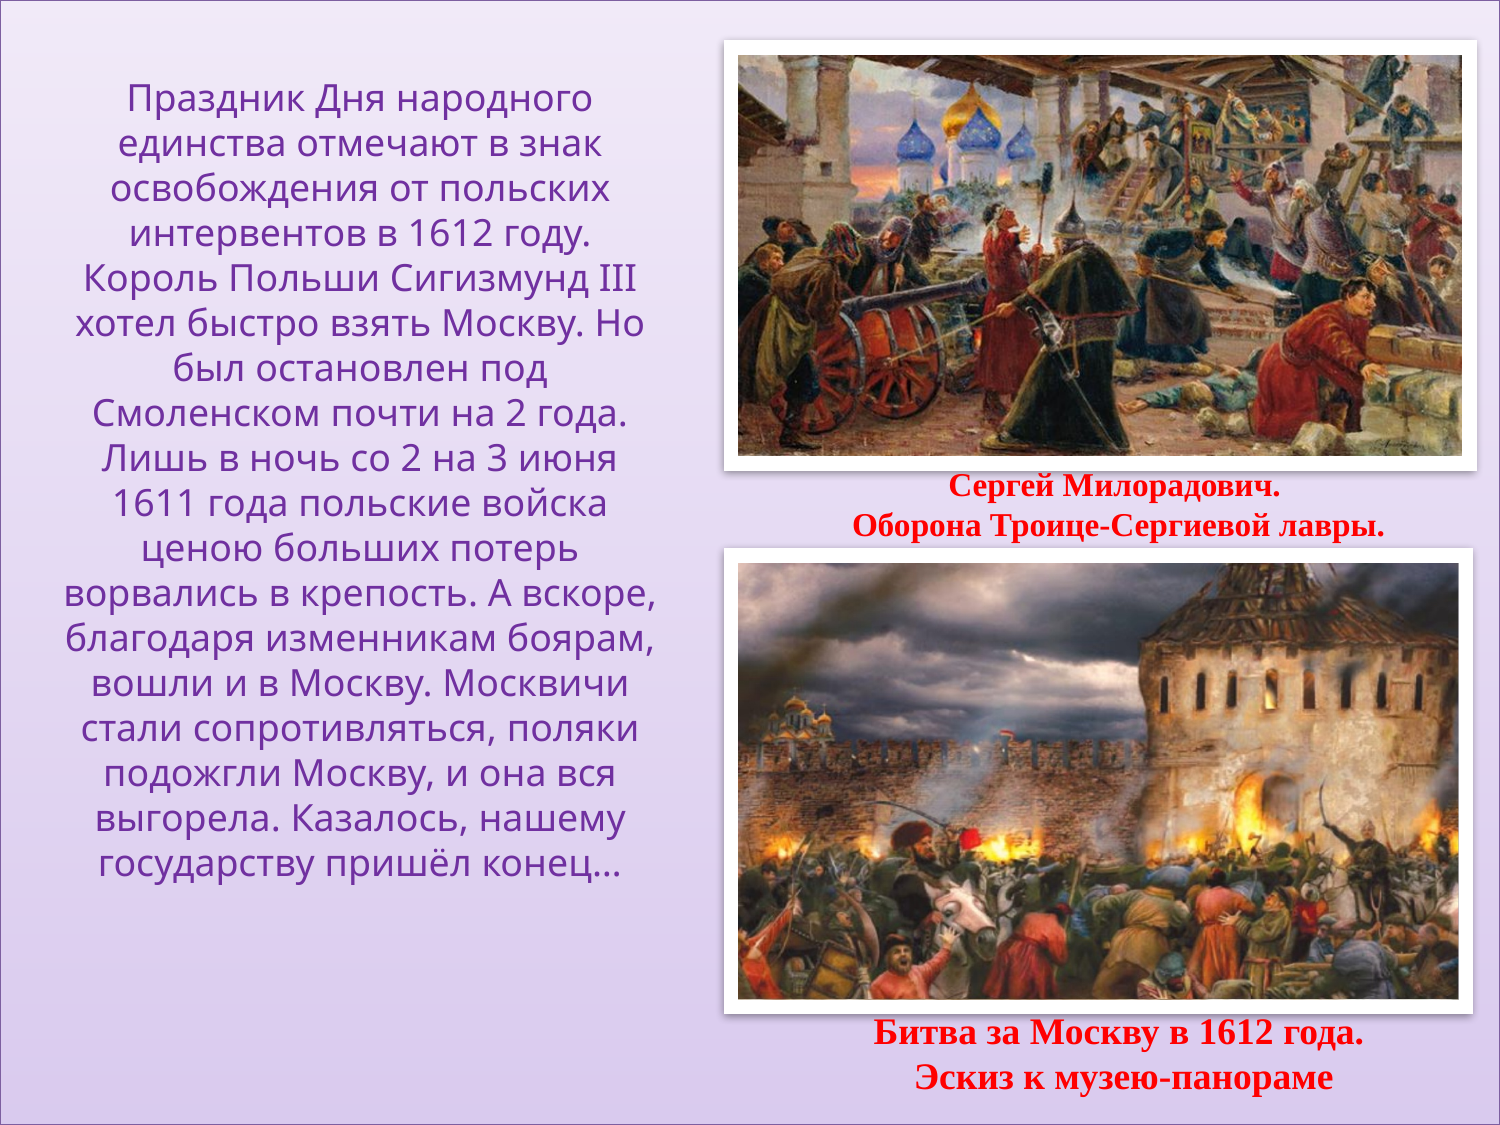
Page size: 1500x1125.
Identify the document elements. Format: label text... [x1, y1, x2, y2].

picture [737, 54, 1463, 457]
picture [737, 562, 1459, 1000]
text_box [0, 0, 1500, 1125]
text_box Битва за Москву в 1612 года. Эскиз к музею-панораме [738, 999, 1500, 1105]
text_box Сергей Милорадович. Оборона Троице-Сергиевой лавры. [738, 456, 1500, 596]
text_box Праздник Дня народного единства отмечают в знак освобождения от польских интервентов в 1612 году. Король Польши Сигизмунд III хотел быстро взять Москву. Но был остановлен под Смоленском почти на 2 года. Лишь в ночь со 2 на 3 июня 1611 года польские войска ценою больших потерь ворвались в крепость. А вскоре, благодаря изменникам боярам, вошли и в Москву. Москвичи стали сопротивляться, поляки подожгли Москву, и она вся выгорела. Казалось, нашему государству пришёл конец… [41, 66, 680, 892]
